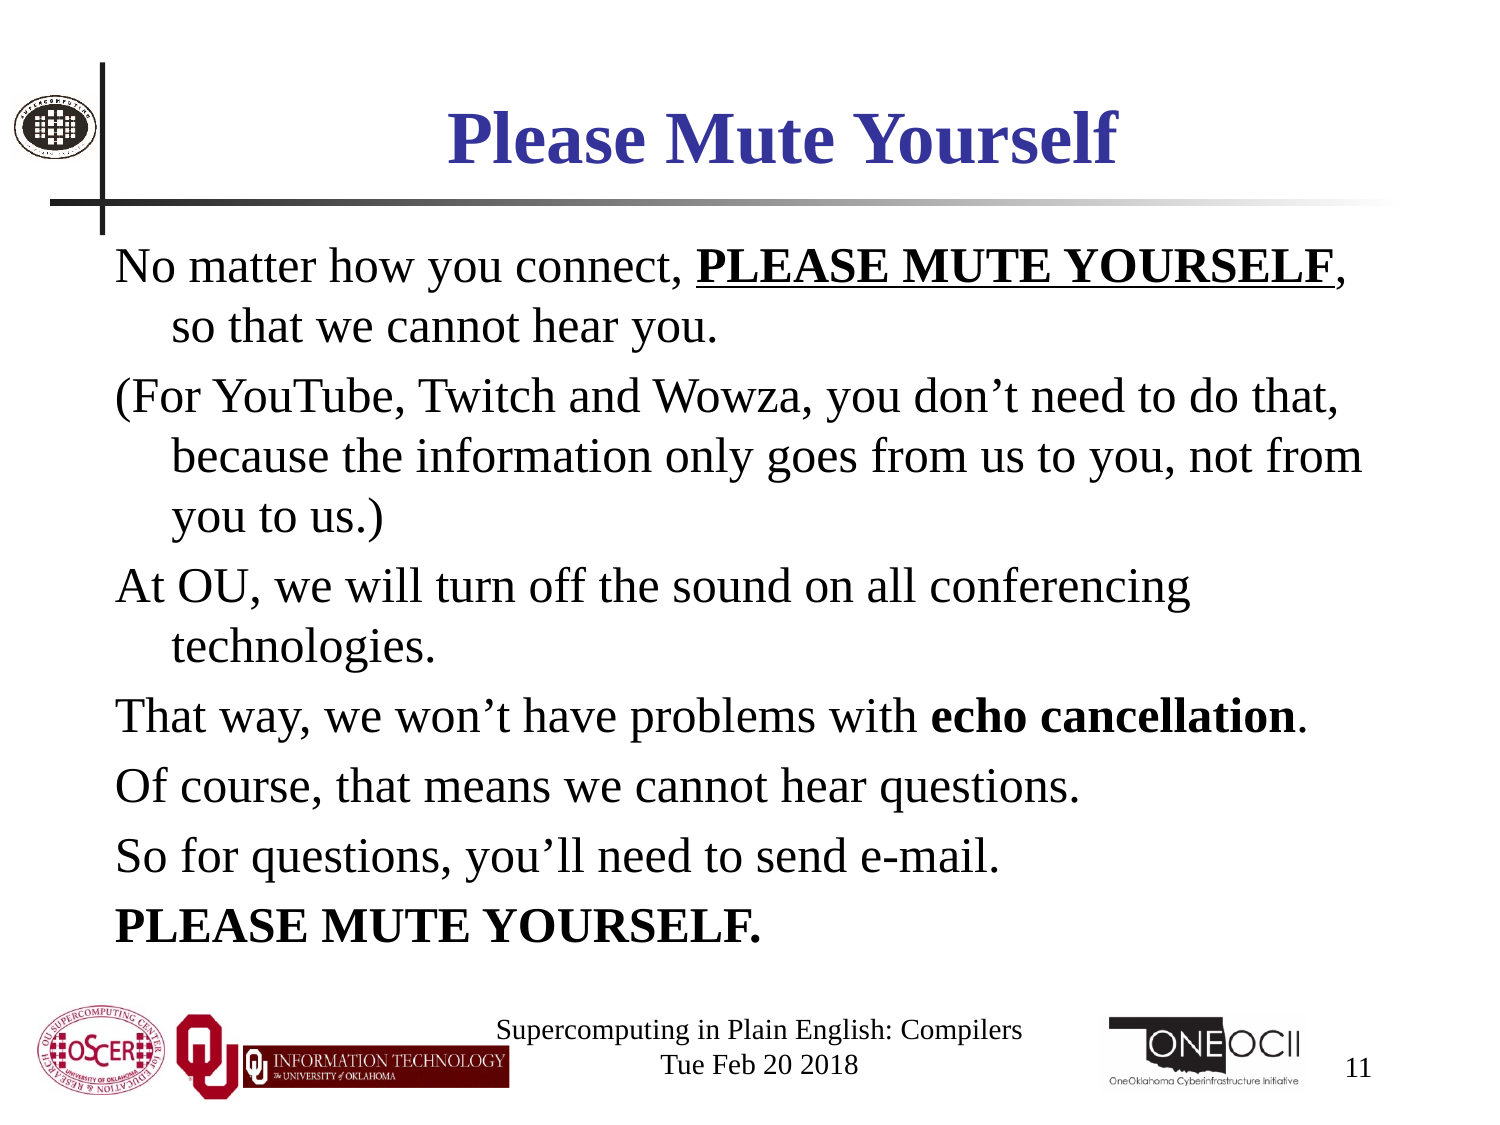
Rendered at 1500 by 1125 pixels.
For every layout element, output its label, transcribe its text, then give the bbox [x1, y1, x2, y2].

slide_number 11 [1174, 1015, 1388, 1091]
picture [174, 1012, 513, 1102]
picture [37, 1005, 165, 1095]
picture [12, 94, 98, 161]
footer Supercomputing in Plain English: Compilers Tue Feb 20 2018 [431, 1012, 1088, 1088]
title Please Mute Yourself [124, 74, 1442, 187]
picture [1100, 1013, 1306, 1093]
list No matter how you connect, PLEASE MUTE YOURSELF, so that we cannot hear you. (For YouTube, Twitch and Wowza, you don’t need to do that, because the information only goes from us to you, not from you to us.) At OU, we will turn off the sound on all conferencing technologies. That way, we won’t have problems with echo cancellation. Of course, that means we cannot hear questions. So for questions, you’ll need to send e-mail. PLEASE MUTE YOURSELF. [99, 224, 1401, 988]
